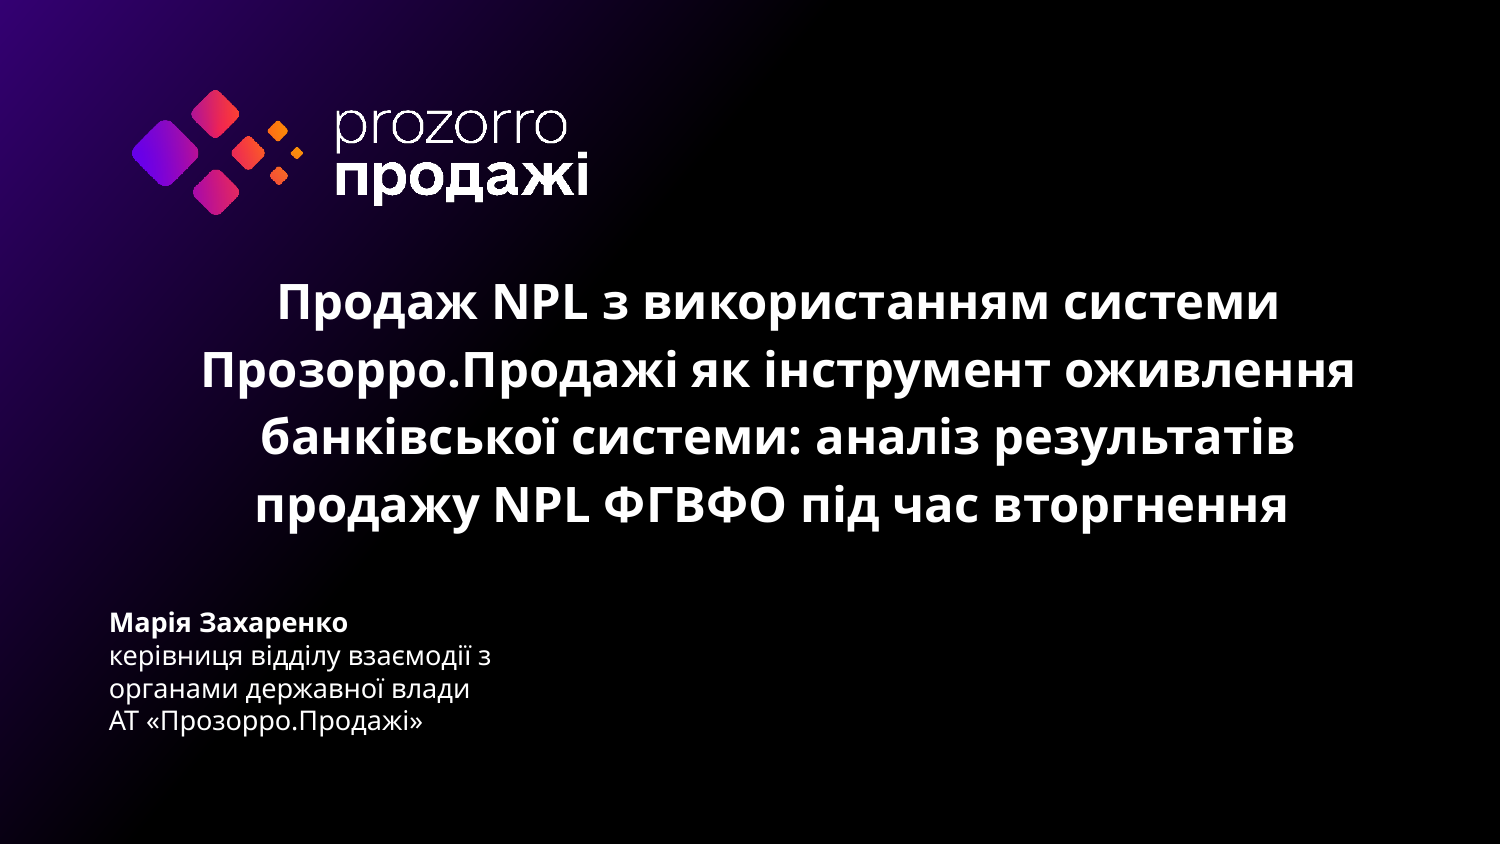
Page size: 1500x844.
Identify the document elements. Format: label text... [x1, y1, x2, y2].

text_box Продаж NPL з використанням системи Прозорро.Продажі як інструмент оживлення банківської системи: аналіз результатів продажу NPL ФГВФО під час вторгнення [132, 256, 1425, 668]
text_box Марія Захаренкоахар керівниця відділу взаємодії з органами державної влади АТ «Прозорро.Продажі» [94, 588, 626, 752]
picture [132, 90, 587, 216]
